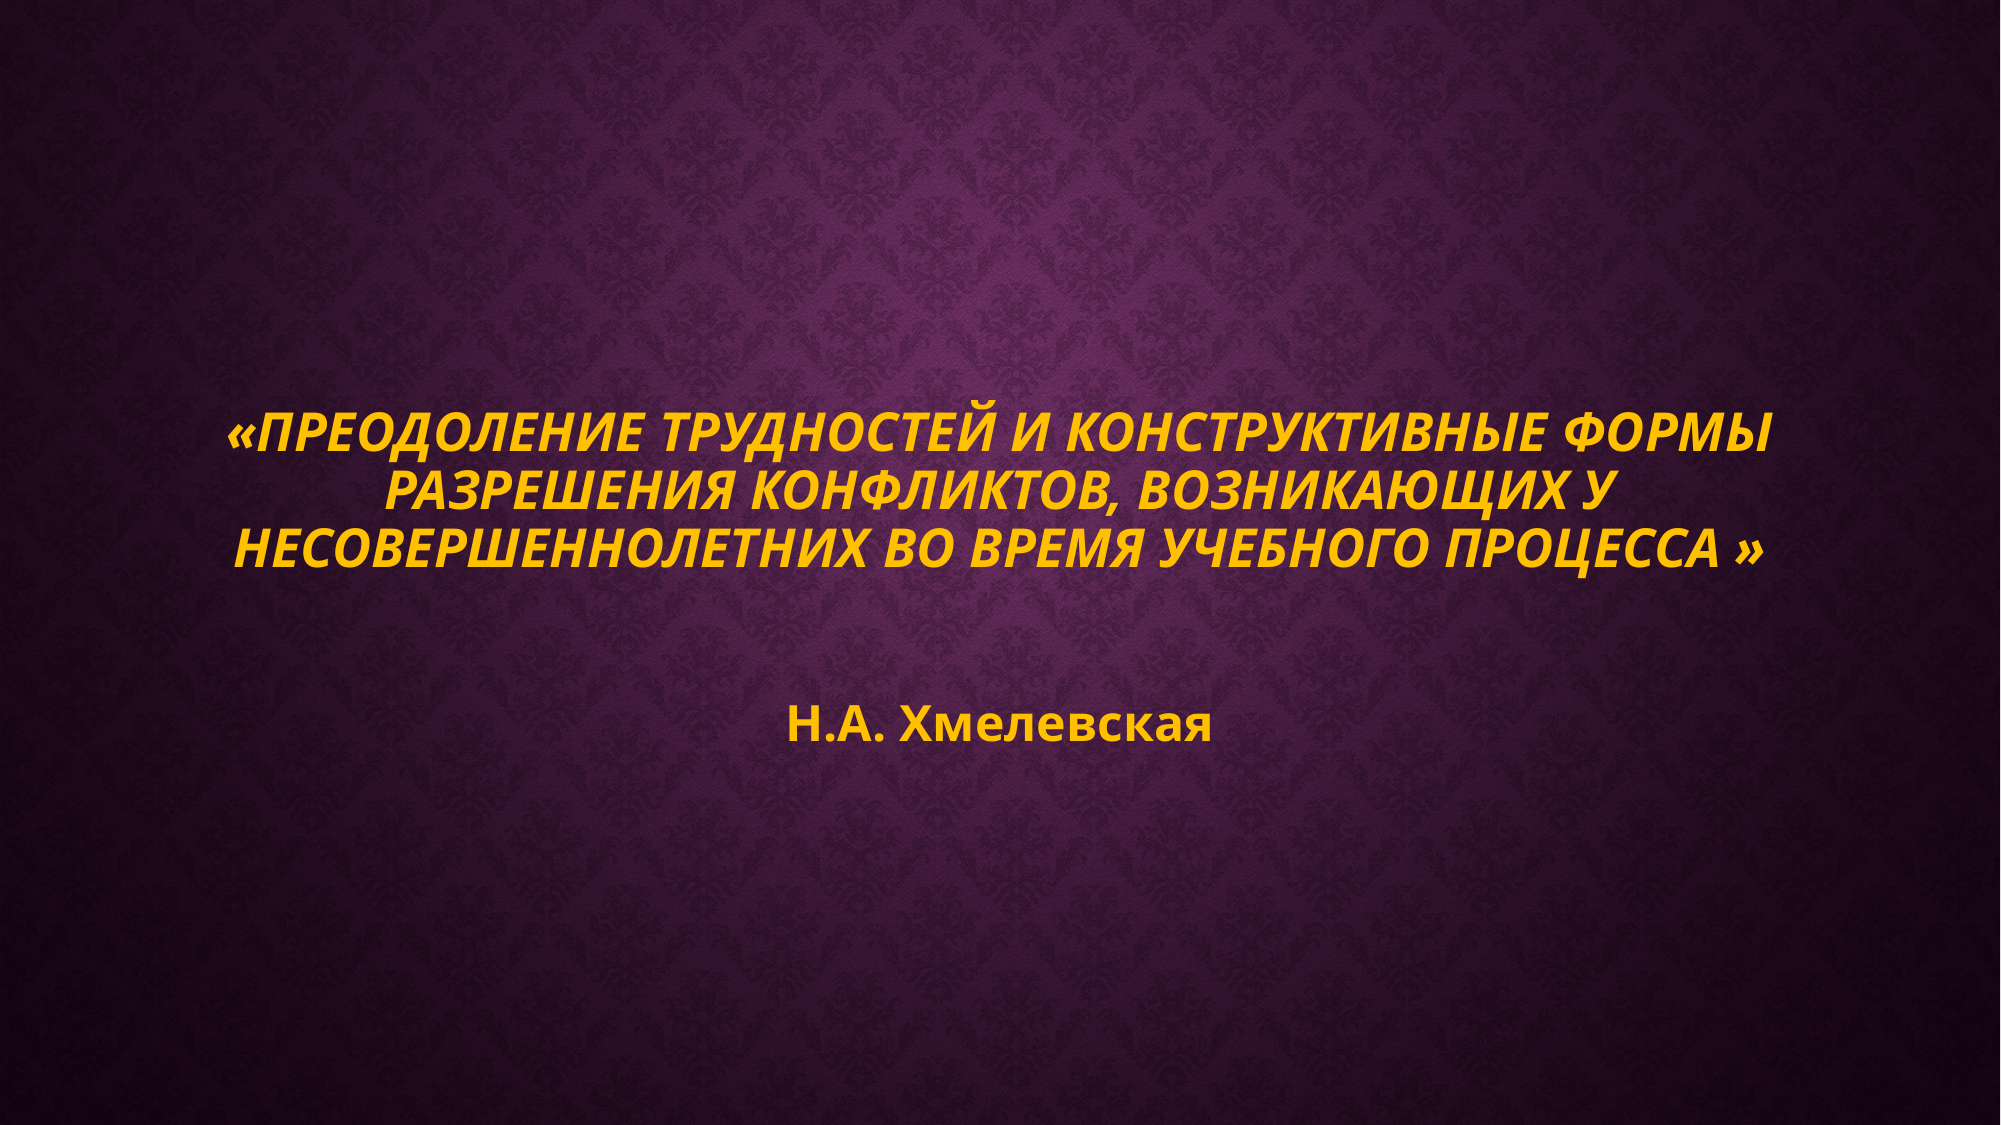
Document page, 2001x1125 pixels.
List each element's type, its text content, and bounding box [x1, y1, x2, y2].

list Н.А. Хмелевская [201, 590, 1799, 837]
title «ПреОДоЛЕНиЕ ТРУДНОСТЕЙ И КОНСТРУКТИВНЫЕ ФОРМЫ РАЗРЕШЕНИЯ КОНФЛИКТОВ, ВОЗНИКАЮЩИХ У НЕСОВЕРШЕННОЛЕТНИХ ВО ВРЕМЯ УЧЕБНОГО ПРОЦЕССА » [201, 183, 1799, 590]
